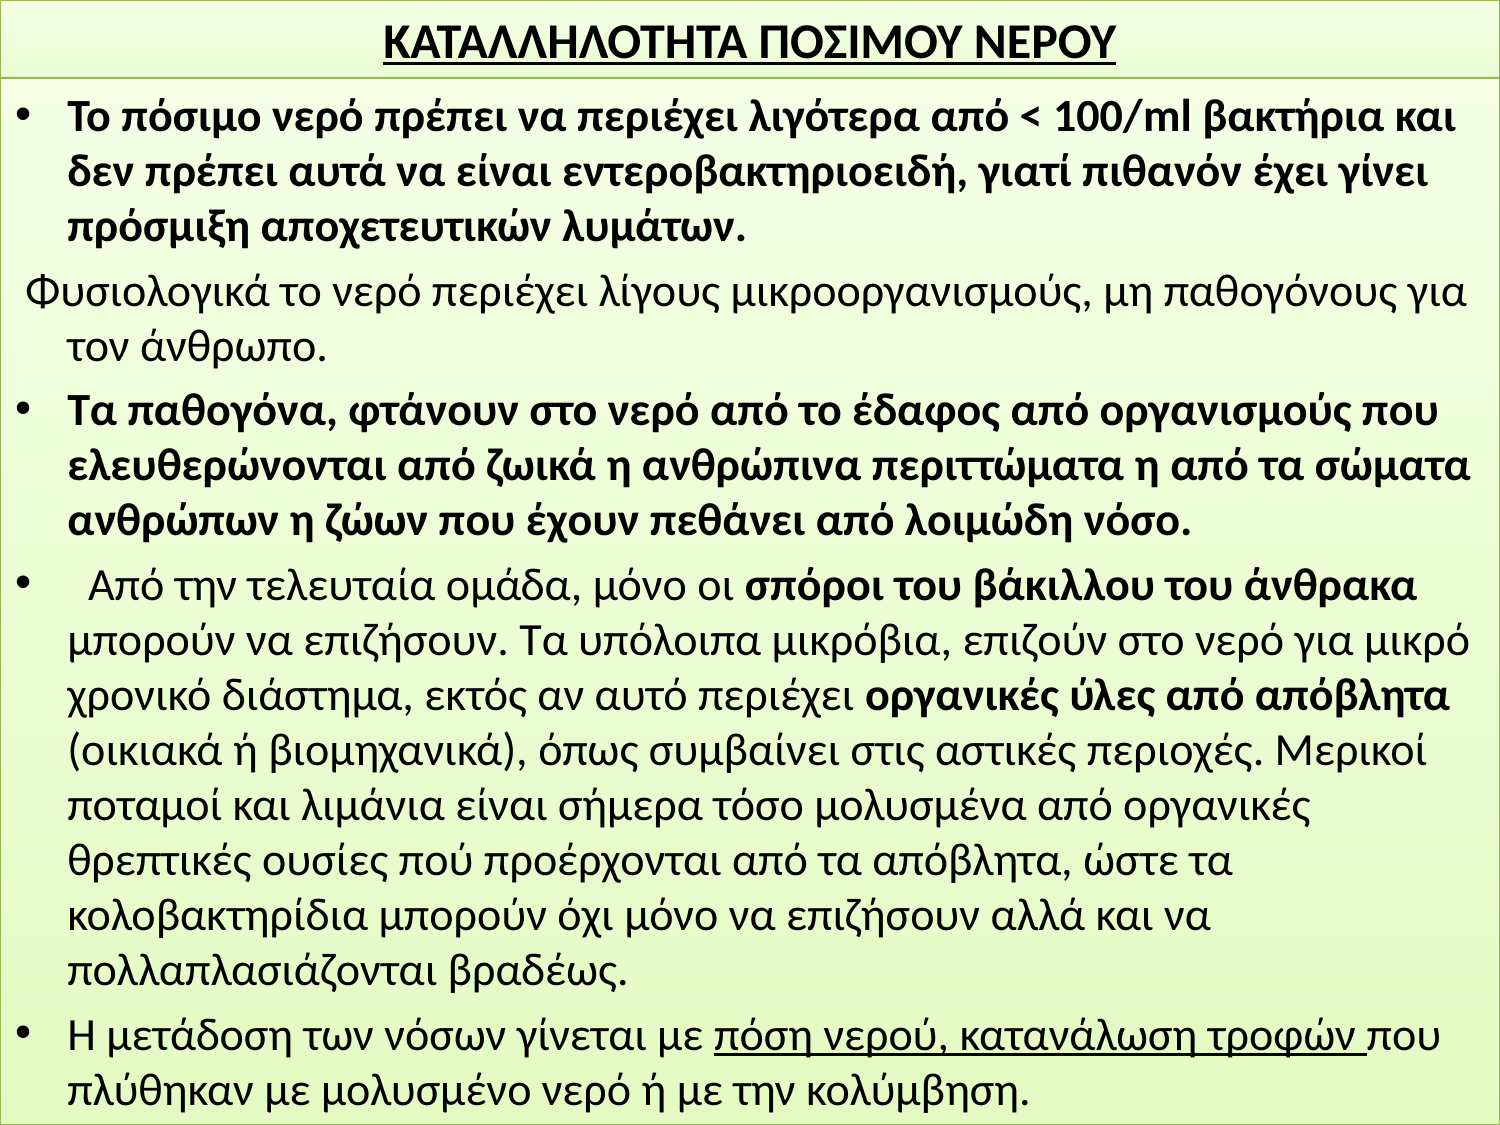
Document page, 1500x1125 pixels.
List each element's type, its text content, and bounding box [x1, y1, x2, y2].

title ΚΑΤΑΛΛΗΛΟΤΗΤΑ ΠΟΣΙΜΟΥ ΝΕΡΟΥ [0, 0, 1500, 77]
list Το πόσιμο νερό πρέπει να περιέχει λιγότερα από < 100/ml βακτήρια και δεν πρέπει αυτά να είναι εντεροβακτηριοειδή, γιατί πιθανόν έχει γίνει πρόσμιξη αποχετευτικών λυμάτων. Φυσιολογικά το νερό περιέχει λίγους μικροοργανισμούς, μη παθογόνους για τον άνθρωπο. Τα παθογόνα, φτάνουν στο νερό από το έδαφoς από οργανισμούς που ελευθερώνονται από ζωικά η ανθρώπινα περιττώματα η από τα σώματα ανθρώπων η ζώων που έχoυν πεθάνει από λοιμώδη νόσο. Από την τελευταία ομάδα, μόνο οι σπόροι του βάκιλλου του άνθρακα μπορούν να επιζήσουν. Τα υπόλοιπα μικρόβια, επιζούν στο νερό για μικρό χρονικό διάστημα, εκτός αν αυτό περιέχει οργανικές ύλες από απόβλητα (οικιακά ή βιομηχανικά), όπως συμβαίνει στις αστικές περιοχές. Μερικοί ποταμοί και λιμάνια είναι σήμερα τόσο μολυσμένα από οργανικές θρεπτικές ουσίες πού προέρχονται από τα απόβλητα, ώστε τα κολοβακτηρίδια μπορούν όχι μόνο να επιζήσουν αλλά και να πολλαπλασιάζονται βραδέως. Η μετάδοση των νόσων γίνεται με πόση νερού, κατανάλωση τροφών που πλύθηκαν με μολυσμένο νερό ή με την κολύμβηση. [0, 77, 1500, 1125]
